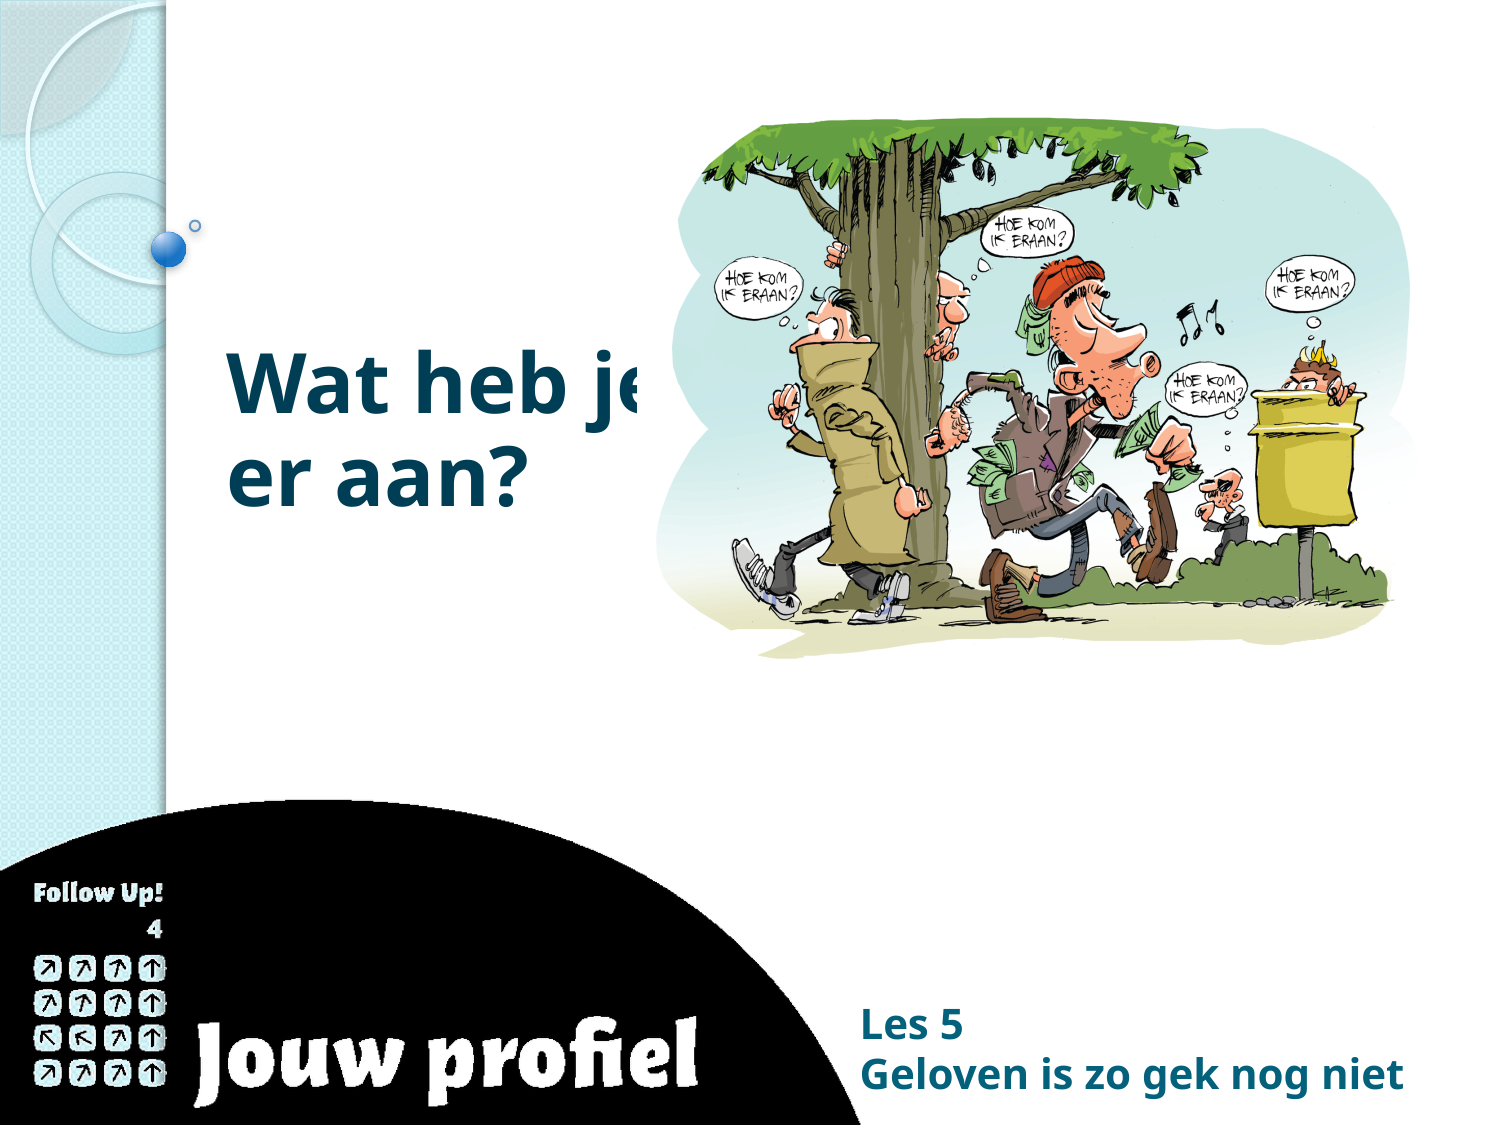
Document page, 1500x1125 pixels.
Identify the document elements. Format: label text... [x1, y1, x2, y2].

subtitle Wat heb je er aan? [206, 349, 1046, 693]
picture [637, 101, 1431, 670]
picture [0, 787, 881, 1125]
picture [869, 1064, 881, 1084]
title Les 5 Geloven is zo gek nog niet [888, 987, 1500, 1106]
